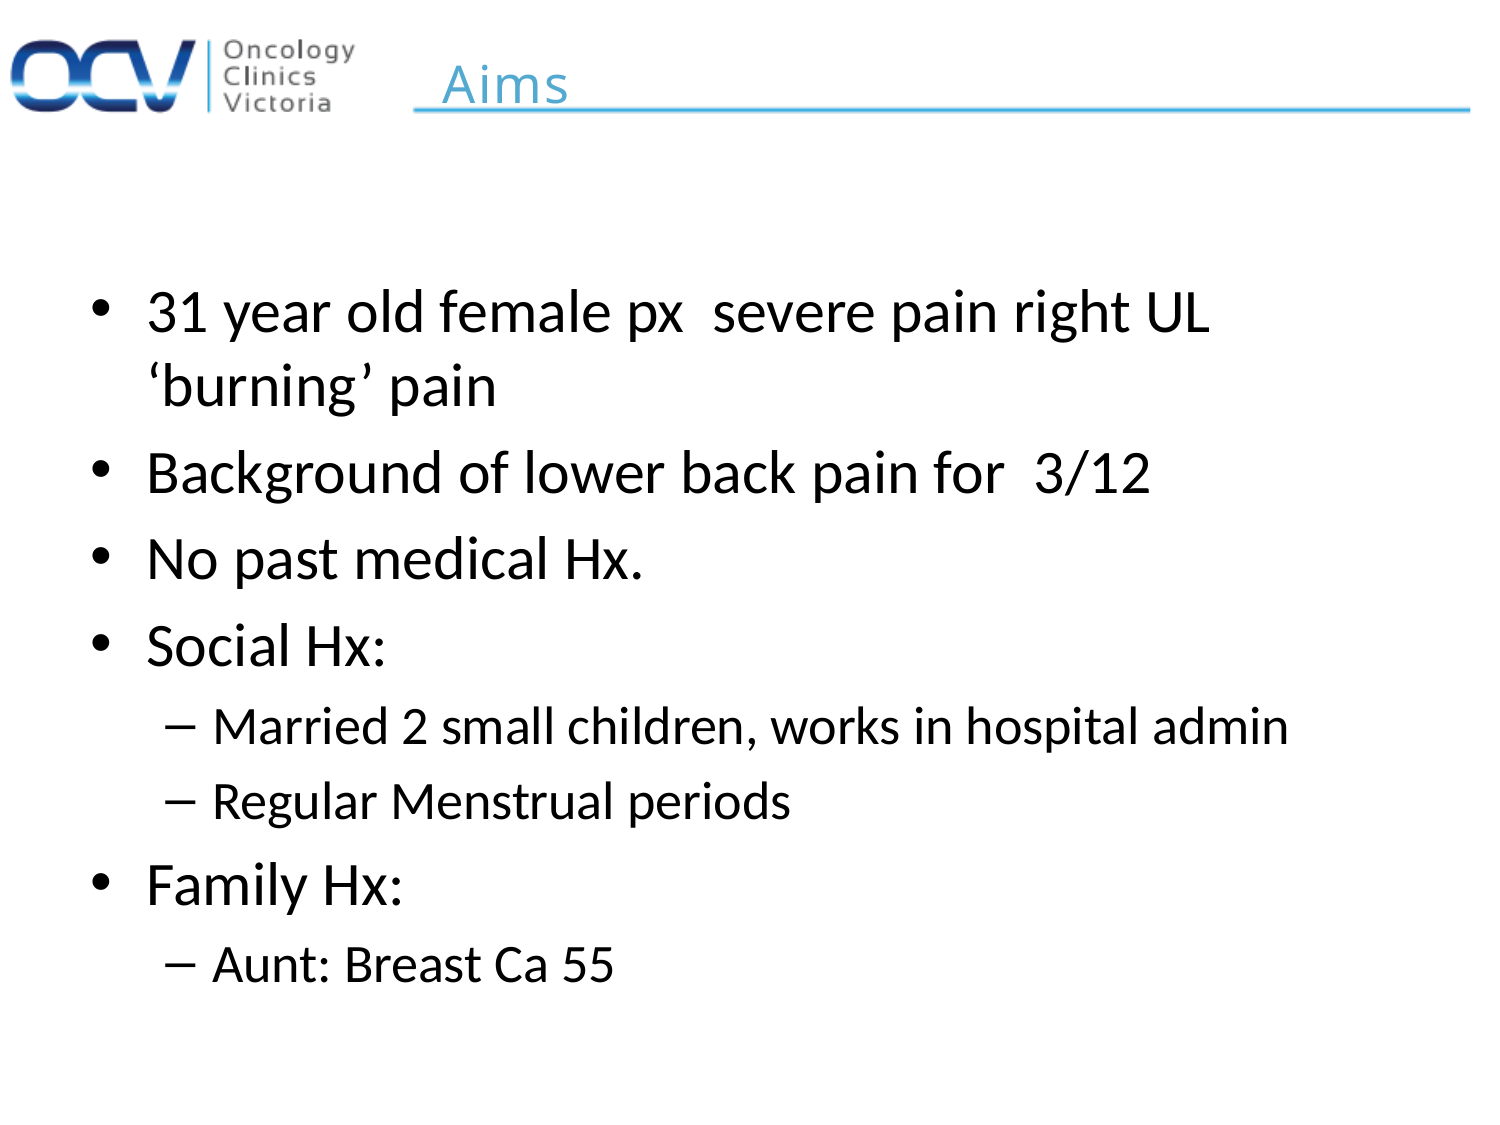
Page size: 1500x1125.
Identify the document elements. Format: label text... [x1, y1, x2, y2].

picture [0, 0, 1471, 187]
list 31 year old female px severe pain right UL ‘burning’ pain Background of lower back pain for 3/12 No past medical Hx. Social Hx: Married 2 small children, works in hospital admin Regular Menstrual periods Family Hx: Aunt: Breast Ca 55 [75, 262, 1425, 1005]
